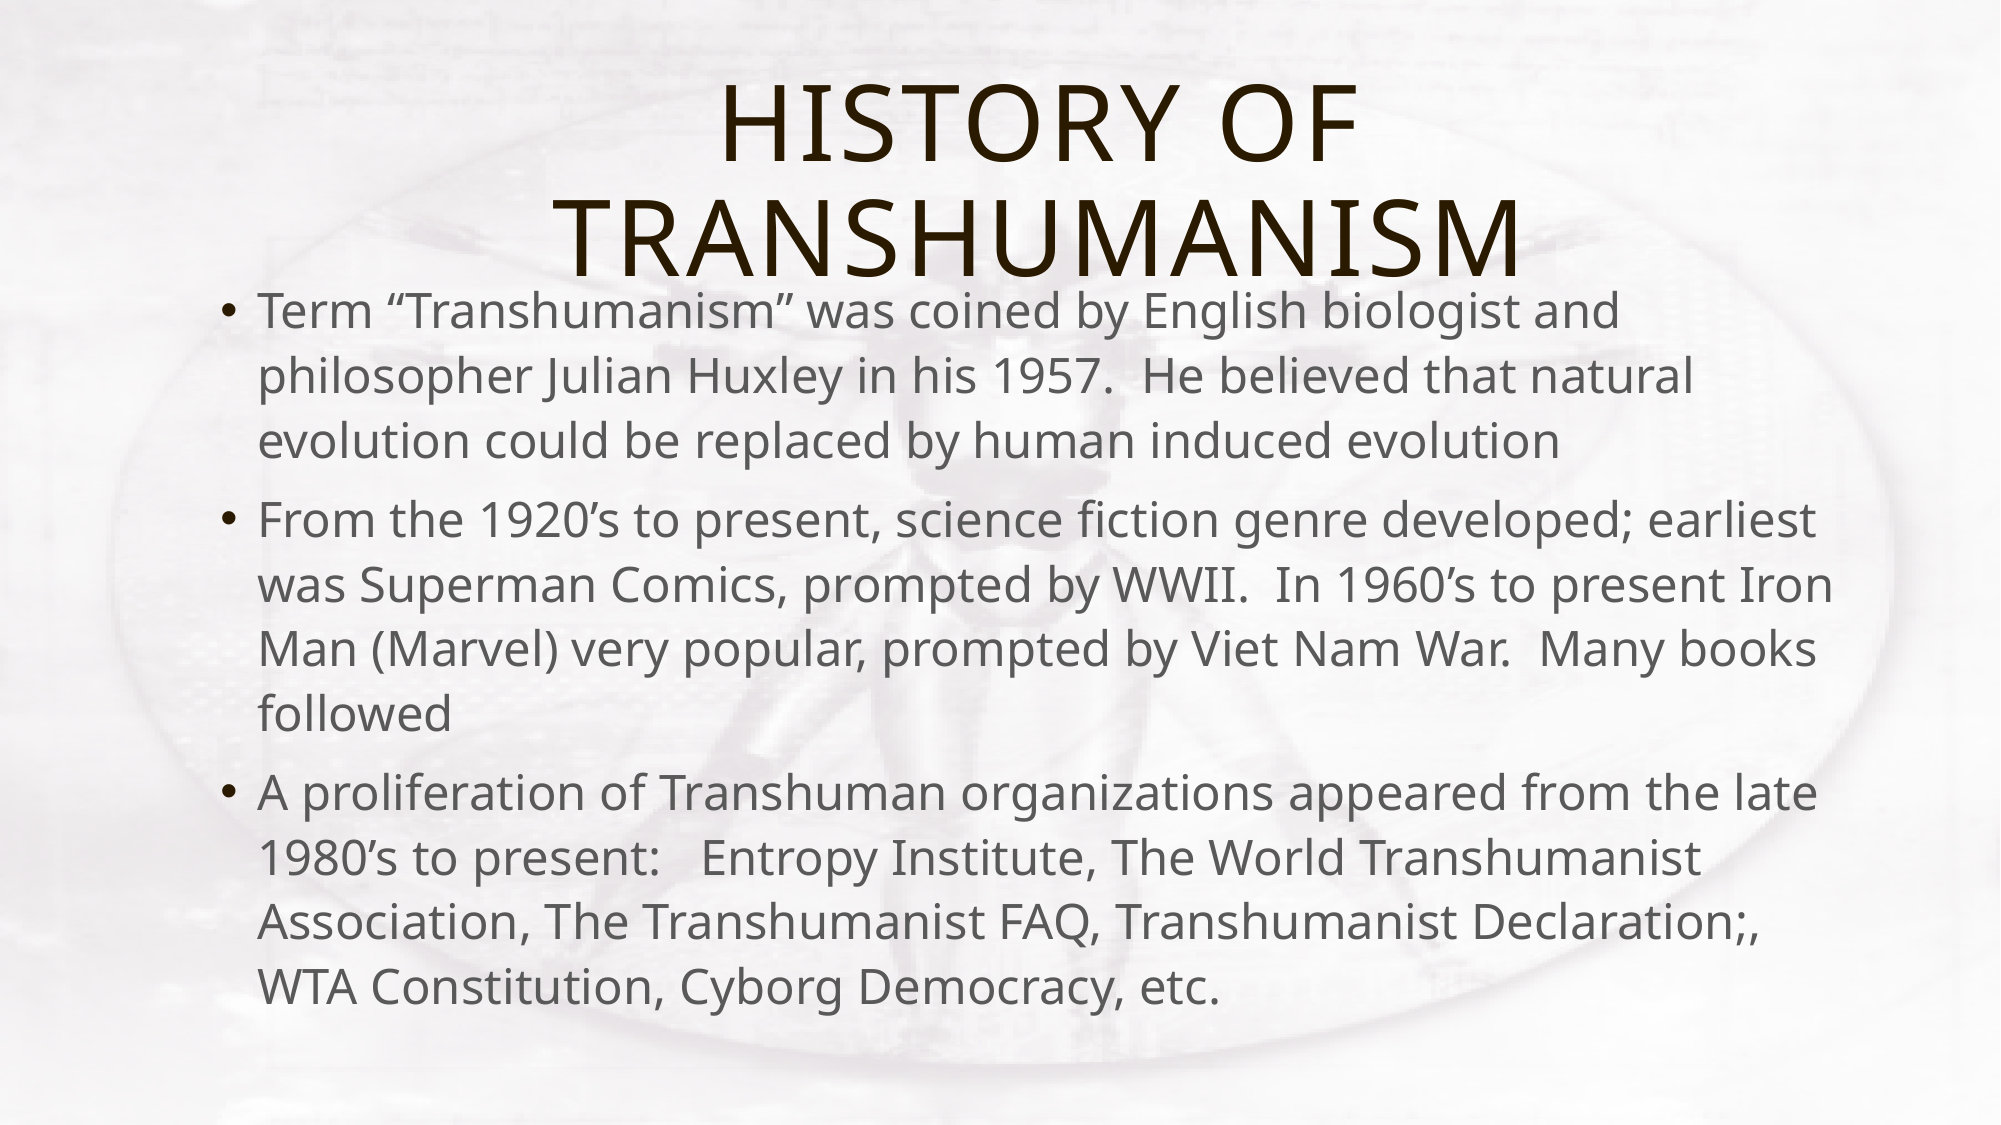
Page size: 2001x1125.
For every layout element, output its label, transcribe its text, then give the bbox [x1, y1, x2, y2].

list Term “Transhumanism” was coined by English biologist and philosopher Julian Huxley in his 1957. He believed that natural evolution could be replaced by human induced evolution From the 1920’s to present, science fiction genre developed; earliest was Superman Comics, prompted by WWII. In 1960’s to present Iron Man (Marvel) very popular, prompted by Viet Nam War. Many books followed A proliferation of Transhuman organizations appeared from the late 1980’s to present: Entropy Institute, The World Transhumanist Association, The Transhumanist FAQ, Transhumanist Declaration;, WTA Constitution, Cyborg Democracy, etc. [205, 266, 1875, 1024]
title History of transhumanism [205, 62, 1875, 205]
